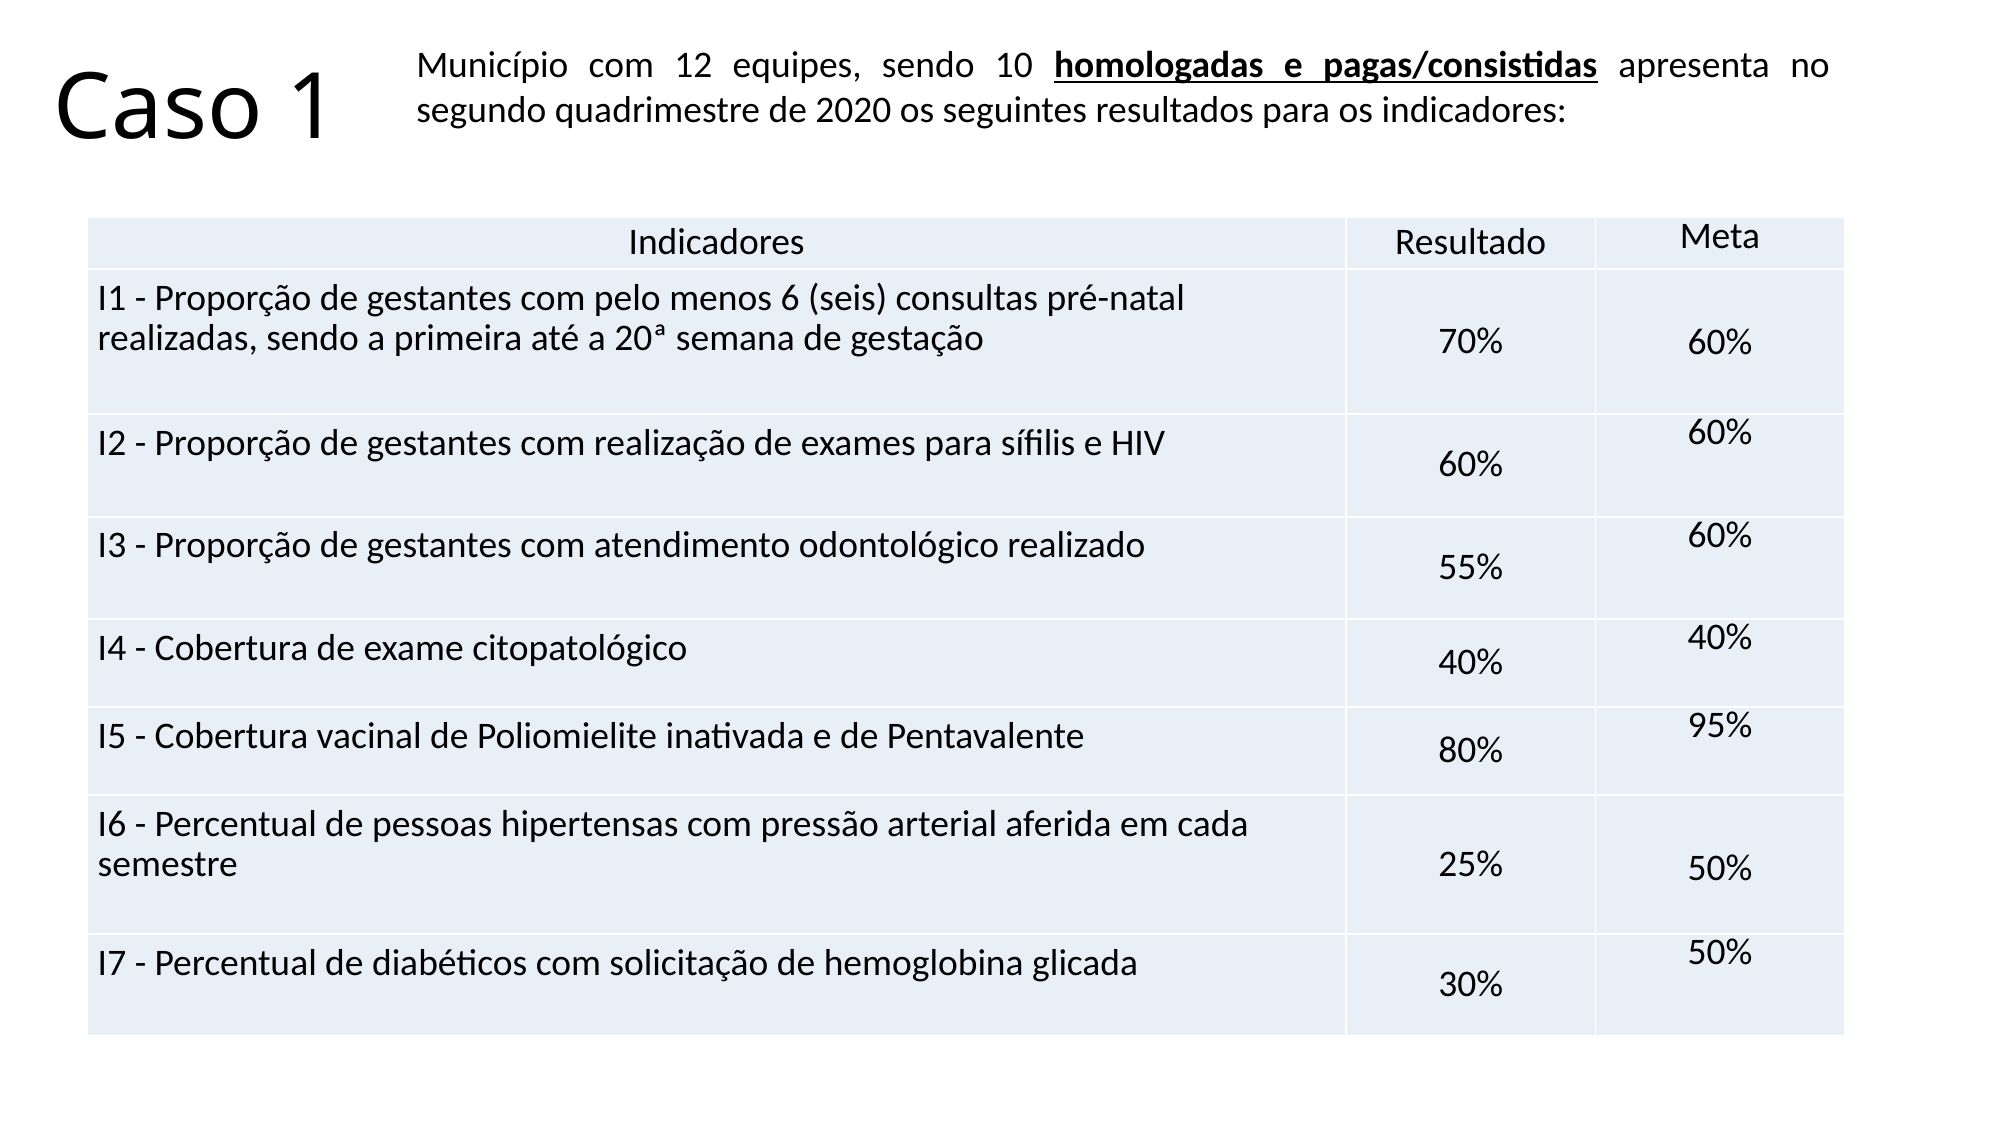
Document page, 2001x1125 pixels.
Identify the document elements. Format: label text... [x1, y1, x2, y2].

table_cell 95% [1596, 708, 1844, 794]
table_cell I4 - Cobertura de exame citopatológico [88, 620, 1345, 706]
table_cell 50% [1596, 796, 1844, 933]
table_cell I2 - Proporção de gestantes com realização de exames para síﬁlis e HIV [88, 415, 1345, 516]
table_cell 60% [1596, 518, 1844, 618]
table_cell I3 - Proporção de gestantes com atendimento odontológico realizado [88, 518, 1345, 618]
table_cell 60% [1347, 415, 1595, 516]
table_cell I6 - Percentual de pessoas hipertensas com pressão arterial aferida em cada semestre [88, 796, 1345, 933]
table_header Resultado [1347, 218, 1595, 268]
text_box Município com 12 equipes, sendo 10 homologadas e pagas/consistidas apresenta no segundo quadrimestre de 2020 os seguintes resultados para os indicadores: [401, 32, 1845, 138]
table_cell 40% [1596, 620, 1844, 706]
table_cell 70% [1347, 270, 1595, 413]
table_header Indicadores [88, 218, 1345, 268]
title Caso 1 [38, 0, 1764, 218]
table_cell 40% [1347, 620, 1595, 706]
table_cell 50% [1596, 935, 1844, 1035]
table_cell 25% [1347, 796, 1595, 933]
table_cell I1 - Proporção de gestantes com pelo menos 6 (seis) consultas pré-natal realizadas, sendo a primeira até a 20ª semana de gestação [88, 270, 1345, 413]
table_cell I7 - Percentual de diabéticos com solicitação de hemoglobina glicada [88, 935, 1345, 1035]
table_cell 55% [1347, 518, 1595, 618]
table_cell 60% [1596, 415, 1844, 516]
table_cell 30% [1347, 935, 1595, 1035]
table_cell 60% [1596, 270, 1844, 413]
table_cell 80% [1347, 708, 1595, 794]
table_header Meta [1596, 218, 1844, 268]
table_cell I5 - Cobertura vacinal de Poliomielite inativada e de Pentavalente [88, 708, 1345, 794]
